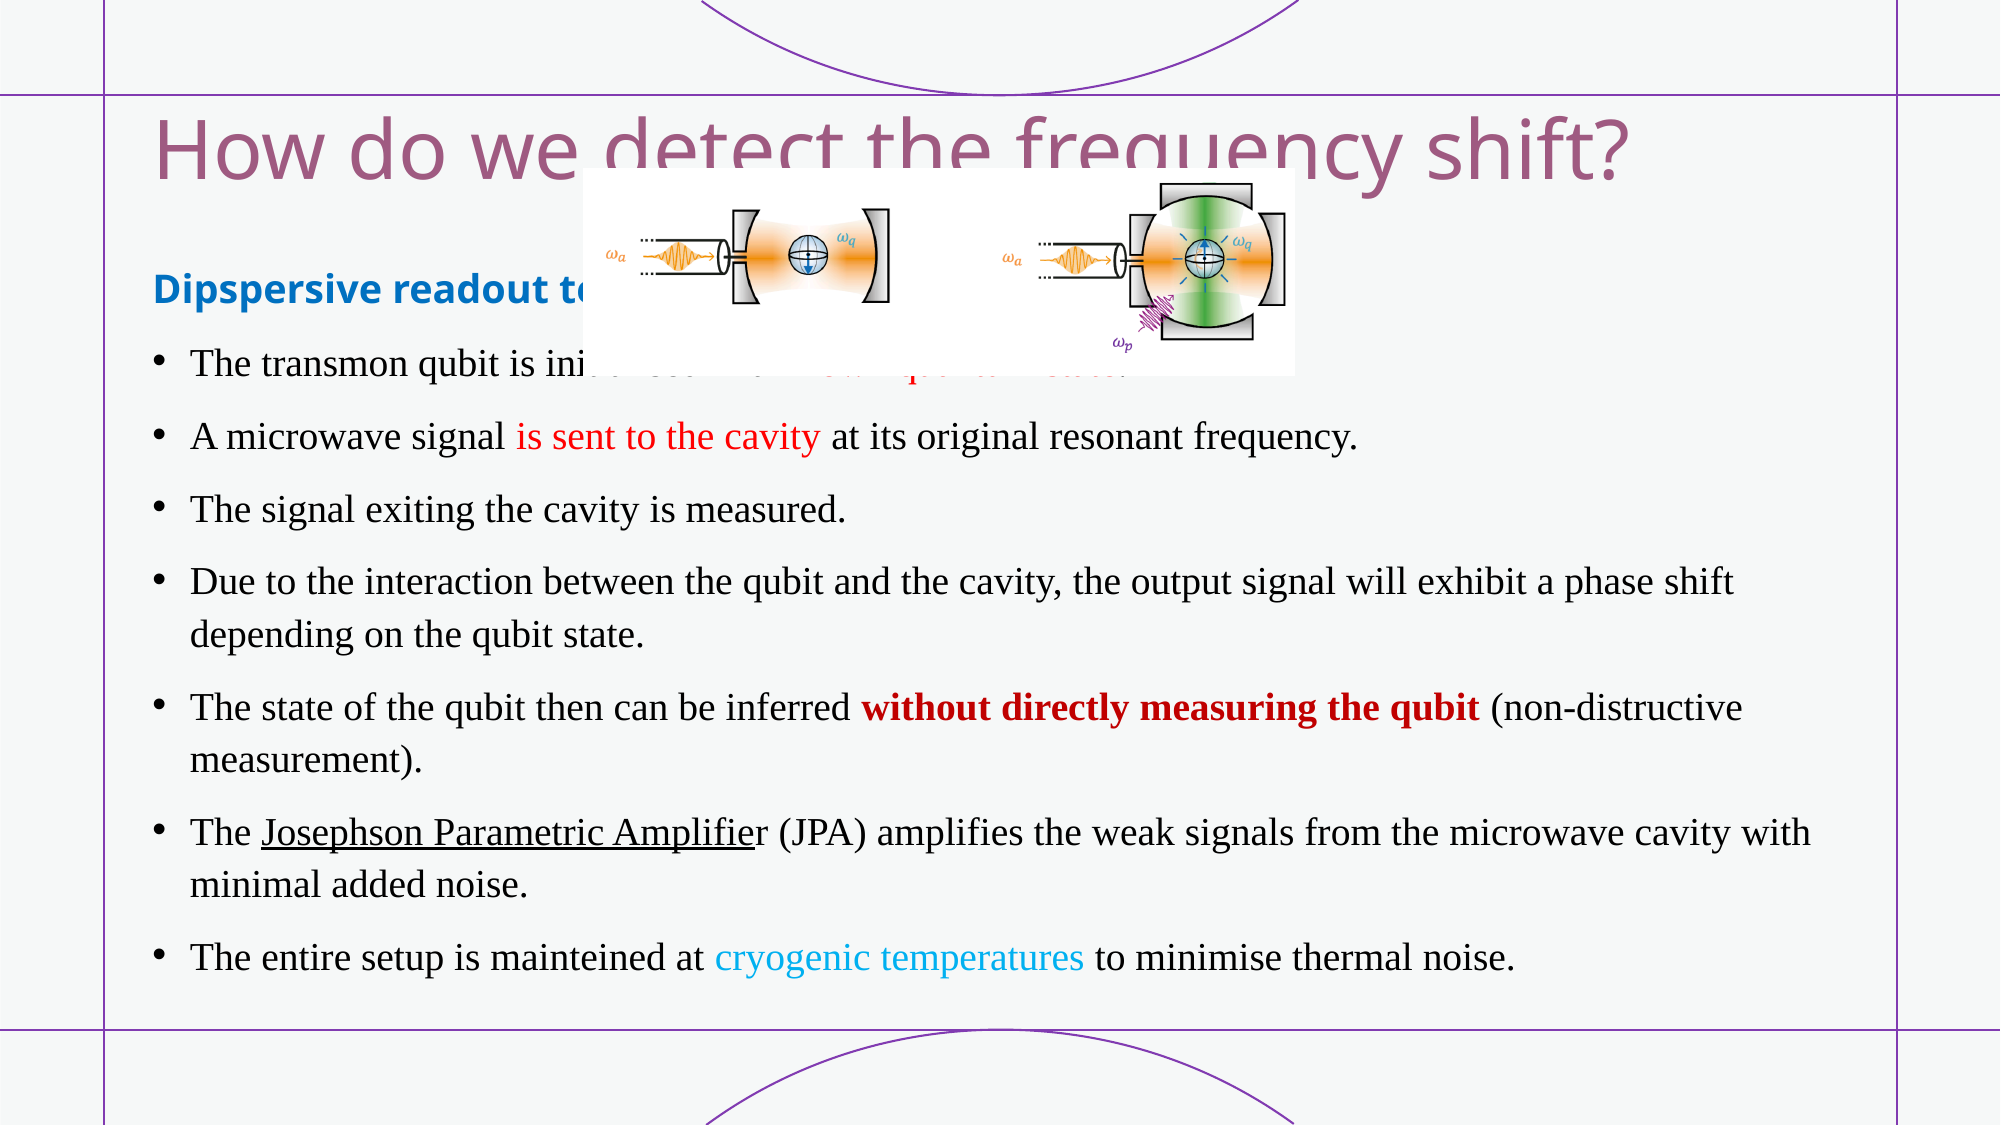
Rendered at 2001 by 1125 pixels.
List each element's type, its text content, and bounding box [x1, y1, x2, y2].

picture [583, 168, 1295, 376]
title How do we detect the frequency shift? [137, 88, 1741, 205]
list Dipspersive readout technique The transmon qubit is initialised in a known quantum state. A microwave signal is sent to the cavity at its original resonant frequency. The signal exiting the cavity is measured. Due to the interaction between the qubit and the cavity, the output signal will exhibit a phase shift depending on the qubit state. The state of the qubit then can be inferred without directly measuring the qubit (non-distructive measurement). The Josephson Parametric Amplifier (JPA) amplifies the weak signals from the microwave cavity with minimal added noise. The entire setup is mainteined at cryogenic temperatures to minimise thermal noise. [137, 251, 1863, 1091]
